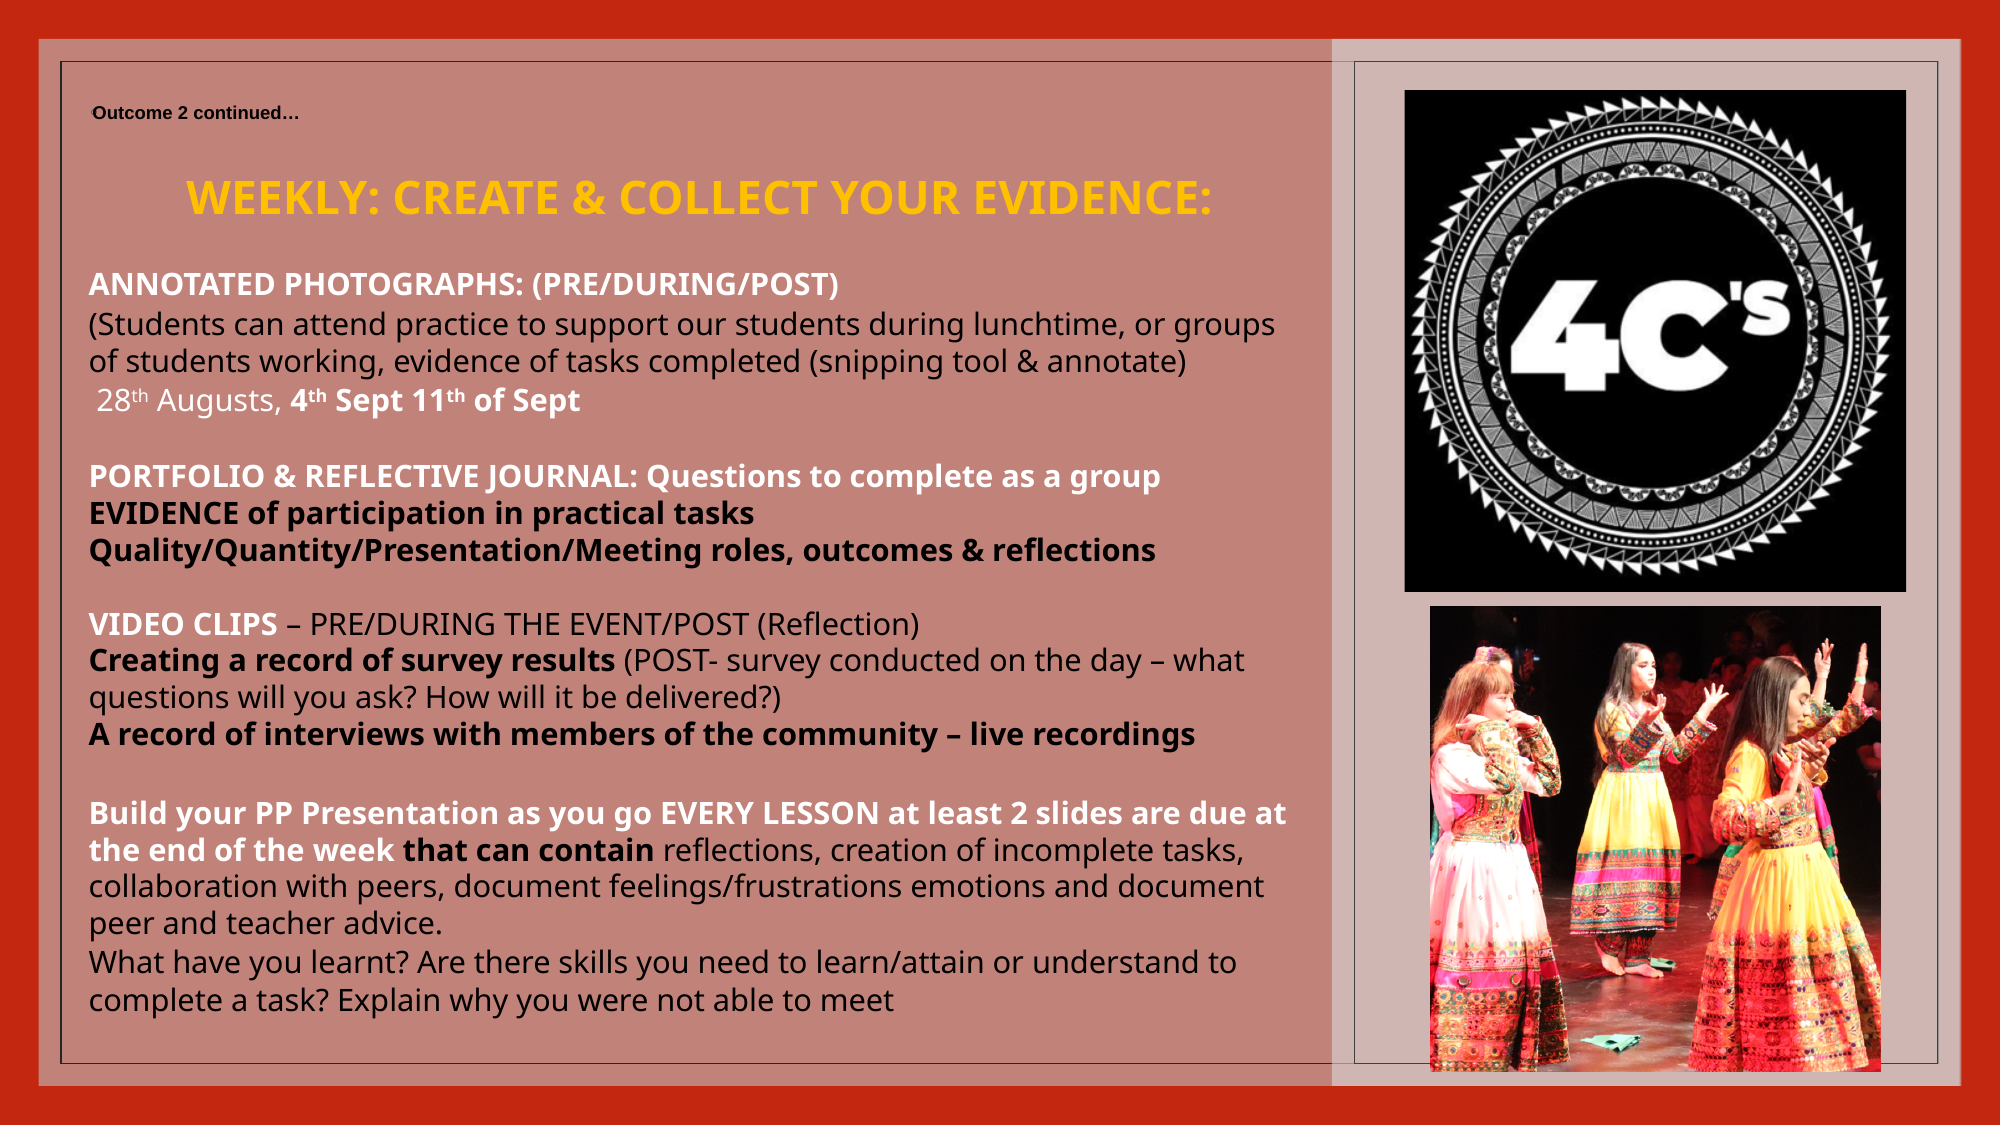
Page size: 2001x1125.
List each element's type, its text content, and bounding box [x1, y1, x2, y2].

list Outcome 2 continued… WEEKLY: CREATE & COLLECT YOUR EVIDENCE: ANNOTATED PHOTOGRAPHS: (PRE/DURING/POST) (Students can attend practice to support our students during lunchtime, or groups of students working, evidence of tasks completed (snipping tool & annotate) 28th Augusts, 4th Sept 11th of Sept PORTFOLIO & REFLECTIVE JOURNAL: Questions to complete as a group EVIDENCE of participation in practical tasks Quality/Quantity/Presentation/Meeting roles, outcomes & reflections VIDEO CLIPS – PRE/DURING THE EVENT/POST (Reflection) Creating a record of survey results (POST- survey conducted on the day – what questions will you ask? How will it be delivered?) A record of interviews with members of the community – live recordings Build your PP Presentation as you go EVERY LESSON at least 2 slides are due at the end of the week that can contain reflections, creation of incomplete tasks, collaboration with peers, document feelings/frustrations emotions and document peer and teacher advice. What have you learnt? Are there skills you need to learn/attain or understand to complete a task? Explain why you were not able to meet [73, 90, 1327, 1046]
picture [1430, 606, 1881, 1072]
picture [1404, 90, 1907, 593]
